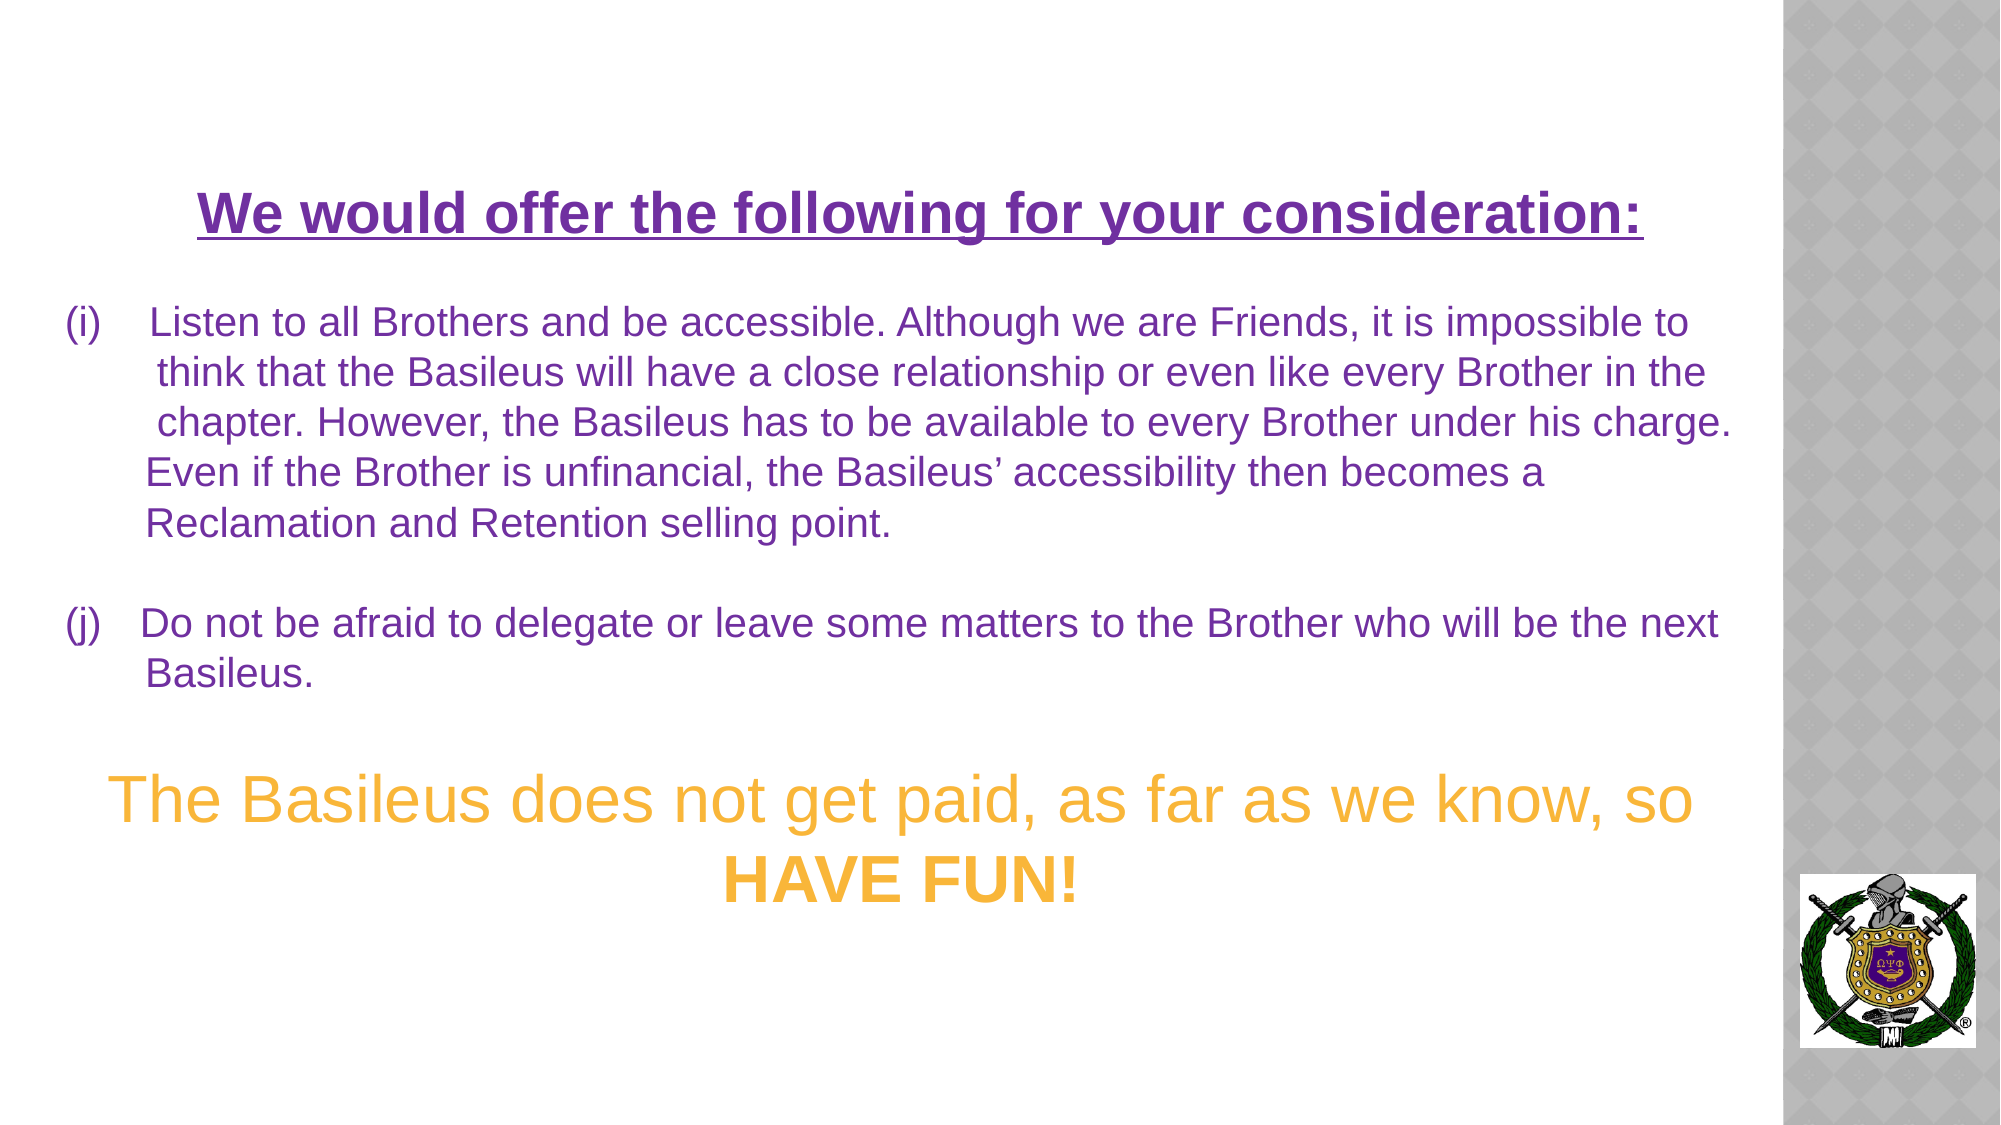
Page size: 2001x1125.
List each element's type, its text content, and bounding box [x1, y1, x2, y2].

text_box We would offer the following for your consideration: Listen to all Brothers and be accessible. Although we are Friends, it is impossible to think that the Basileus will have a close relationship or even like every Brother in the chapter. However, the Basileus has to be available to every Brother under his charge. Even if the Brother is unfinancial, the Basileus’ accessibility then becomes a Reclamation and Retention selling point. Do not be afraid to delegate or leave some matters to the Brother who will be the next Basileus. The Basileus does not get paid, as far as we know, so HAVE FUN! [50, 167, 1755, 923]
picture [1800, 874, 1976, 1049]
